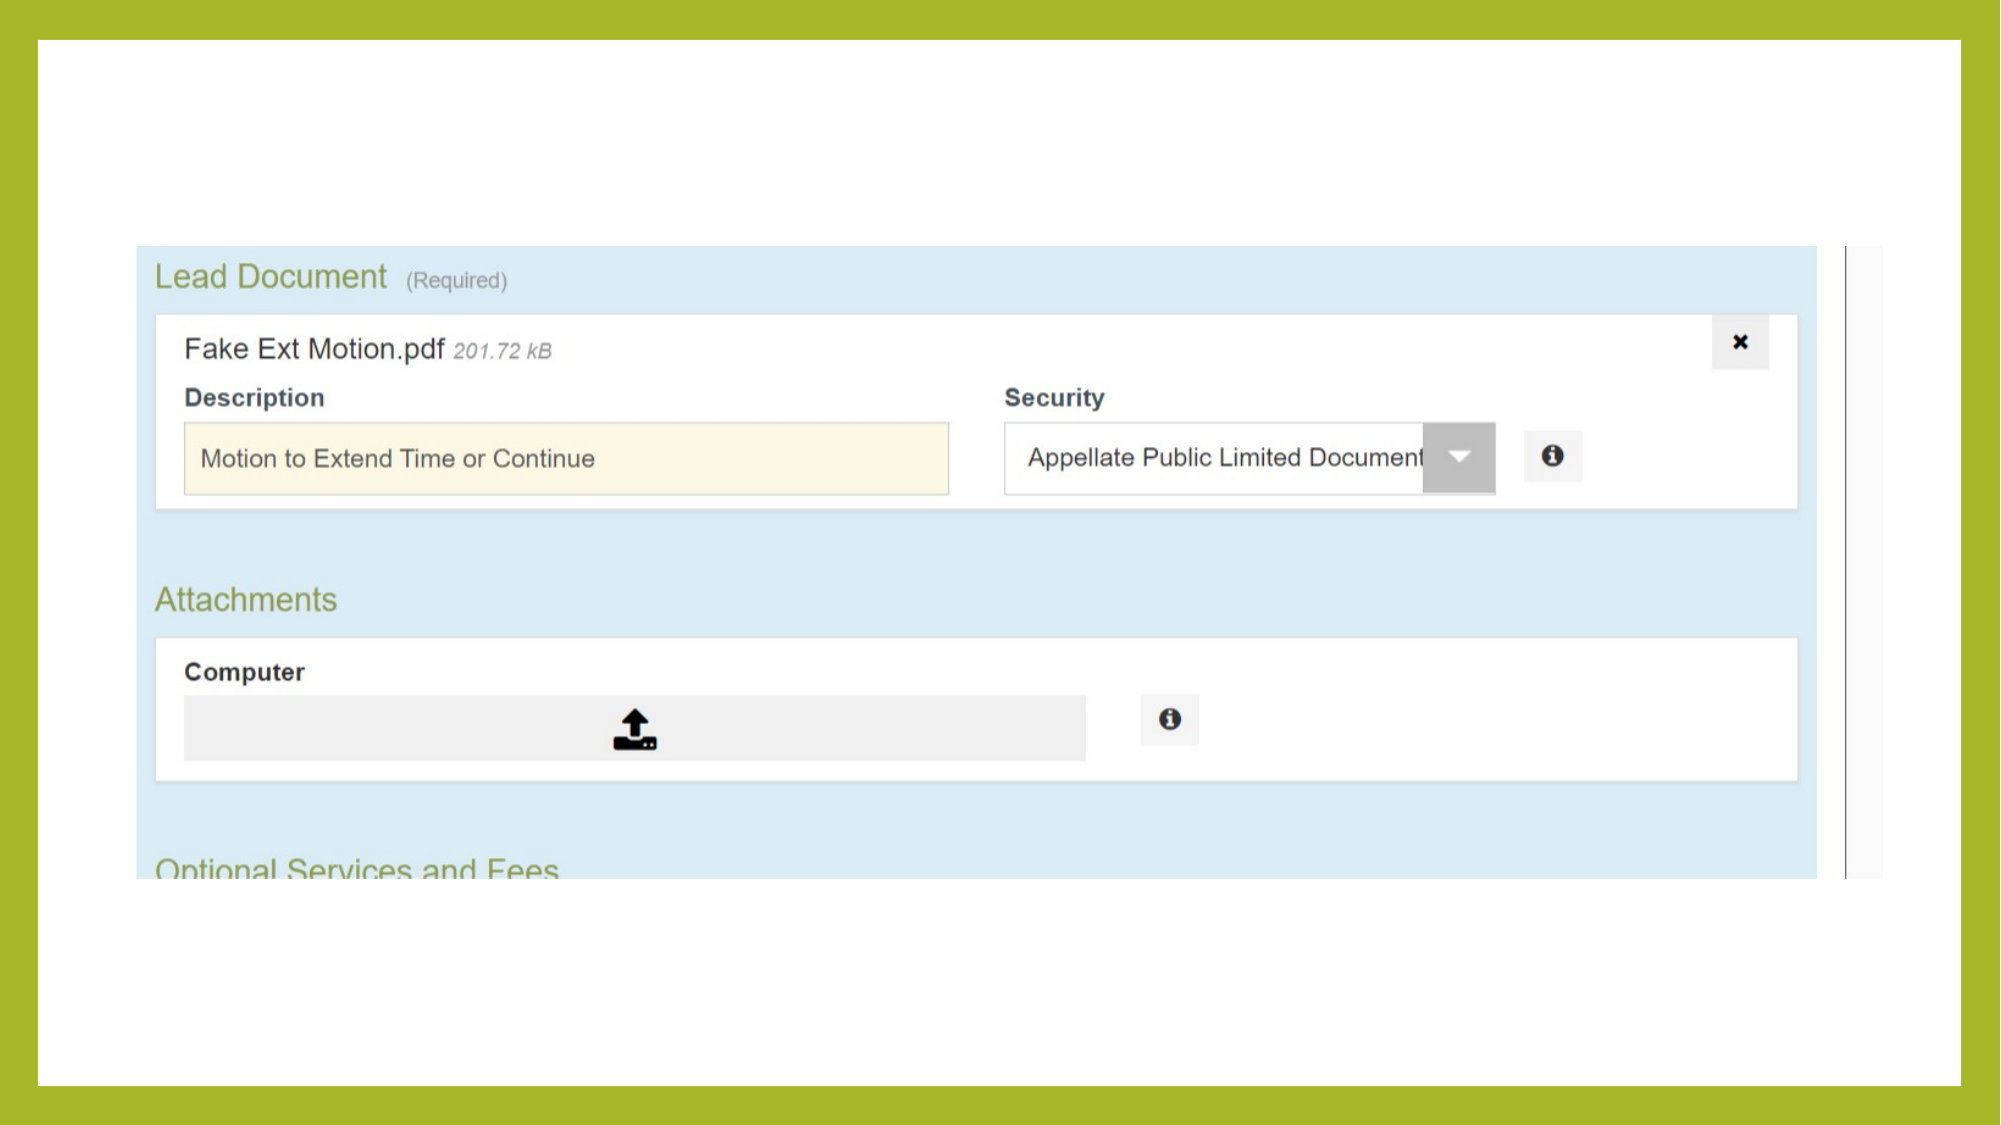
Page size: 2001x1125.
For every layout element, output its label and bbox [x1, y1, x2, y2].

picture [117, 245, 1883, 880]
